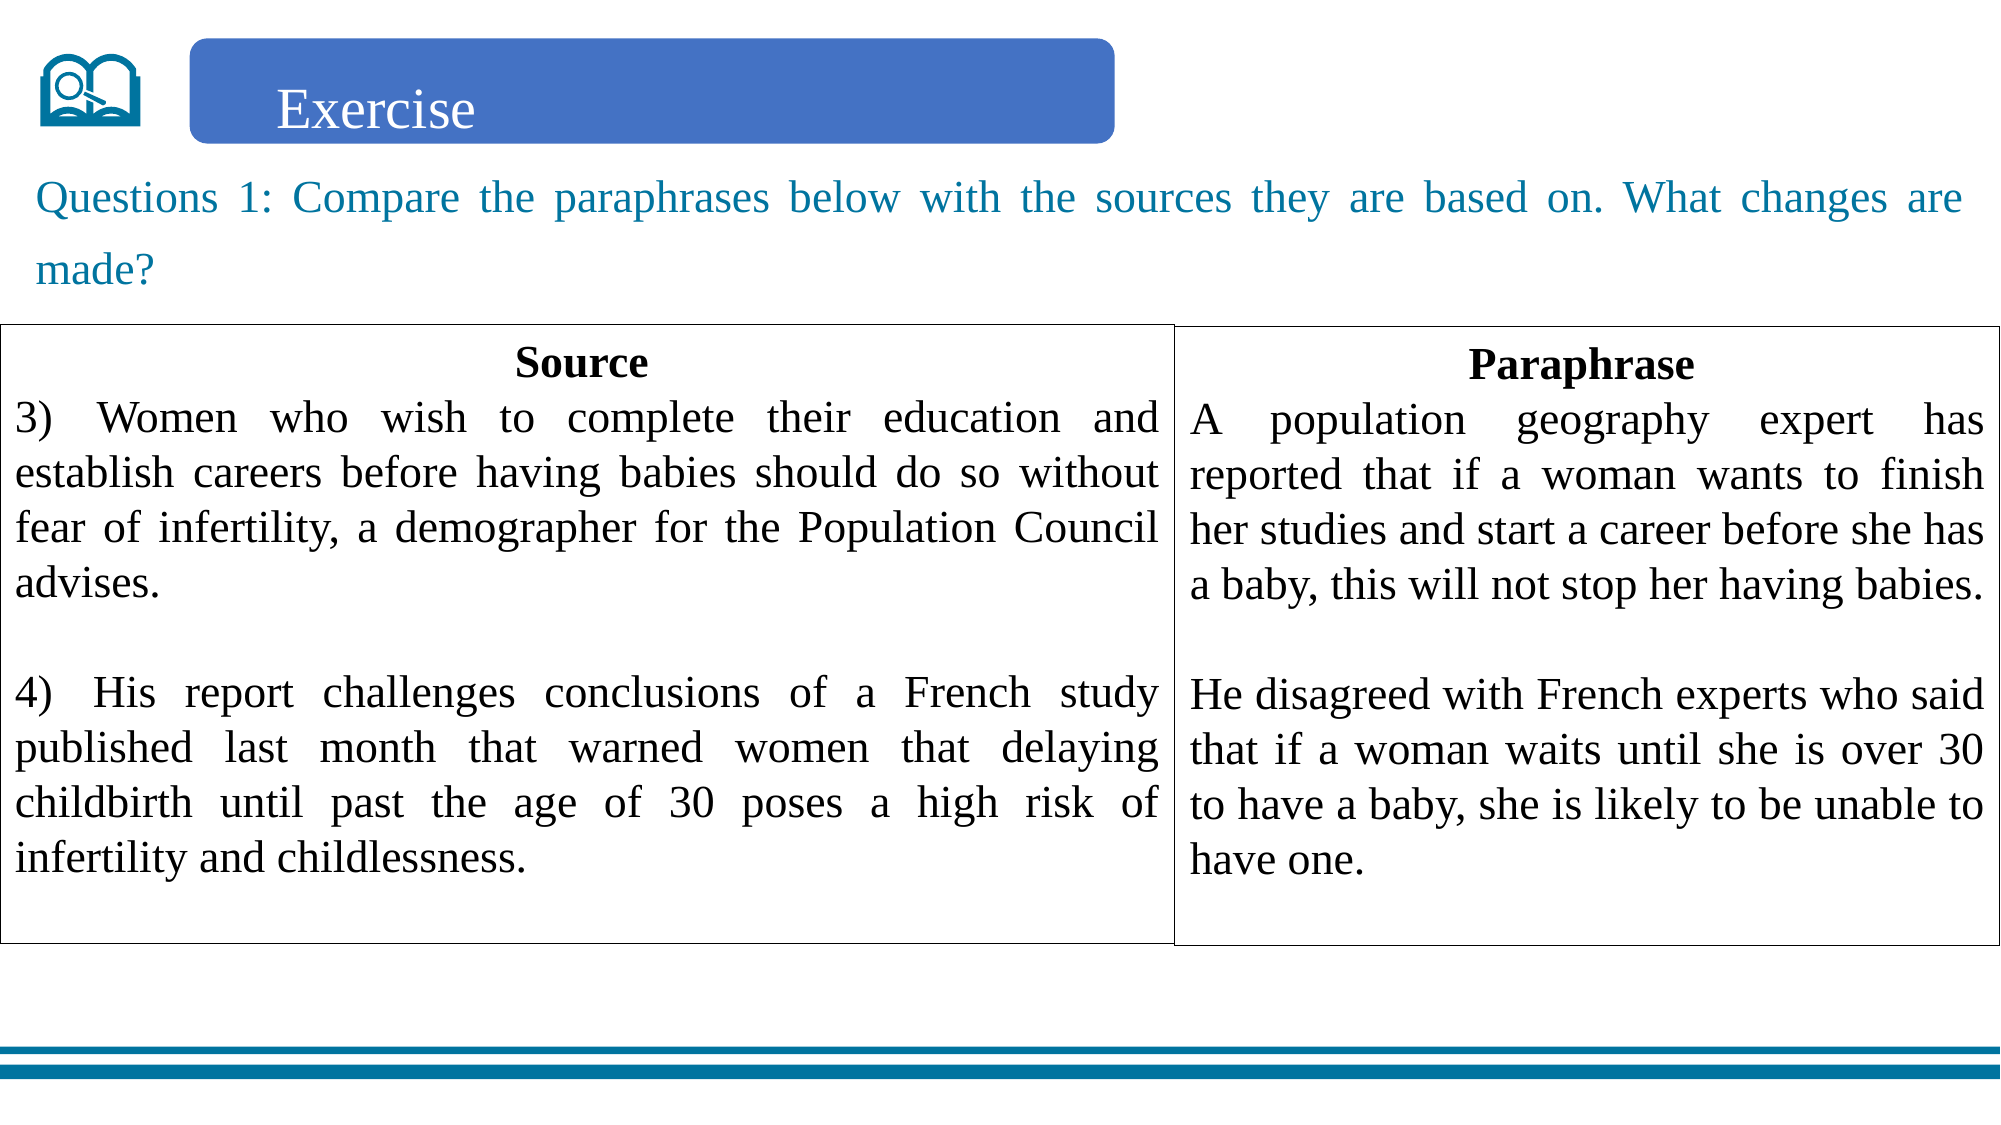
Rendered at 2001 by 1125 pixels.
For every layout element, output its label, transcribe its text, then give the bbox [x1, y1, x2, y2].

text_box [189, 38, 1152, 144]
text_box Paraphrase A population geography expert has reported that if a woman wants to finish her studies and start a career before she has a baby, this will not stop her having babies. He disagreed with French experts who said that if a woman waits until she is over 30 to have a baby, she is likely to be unable to have one. [1174, 326, 2000, 946]
text_box Questions 1: Compare the paraphrases below with the sources they are based on. What changes are made? [20, 142, 1979, 301]
text_box Source 3) Women who wish to complete their education and establish careers before having babies should do so without fear of infertility, a demographer for the Population Council advises. 4) His report challenges conclusions of a French study published last month that warned women that delaying childbirth until past the age of 30 poses a high risk of infertility and childlessness. [0, 324, 1175, 944]
